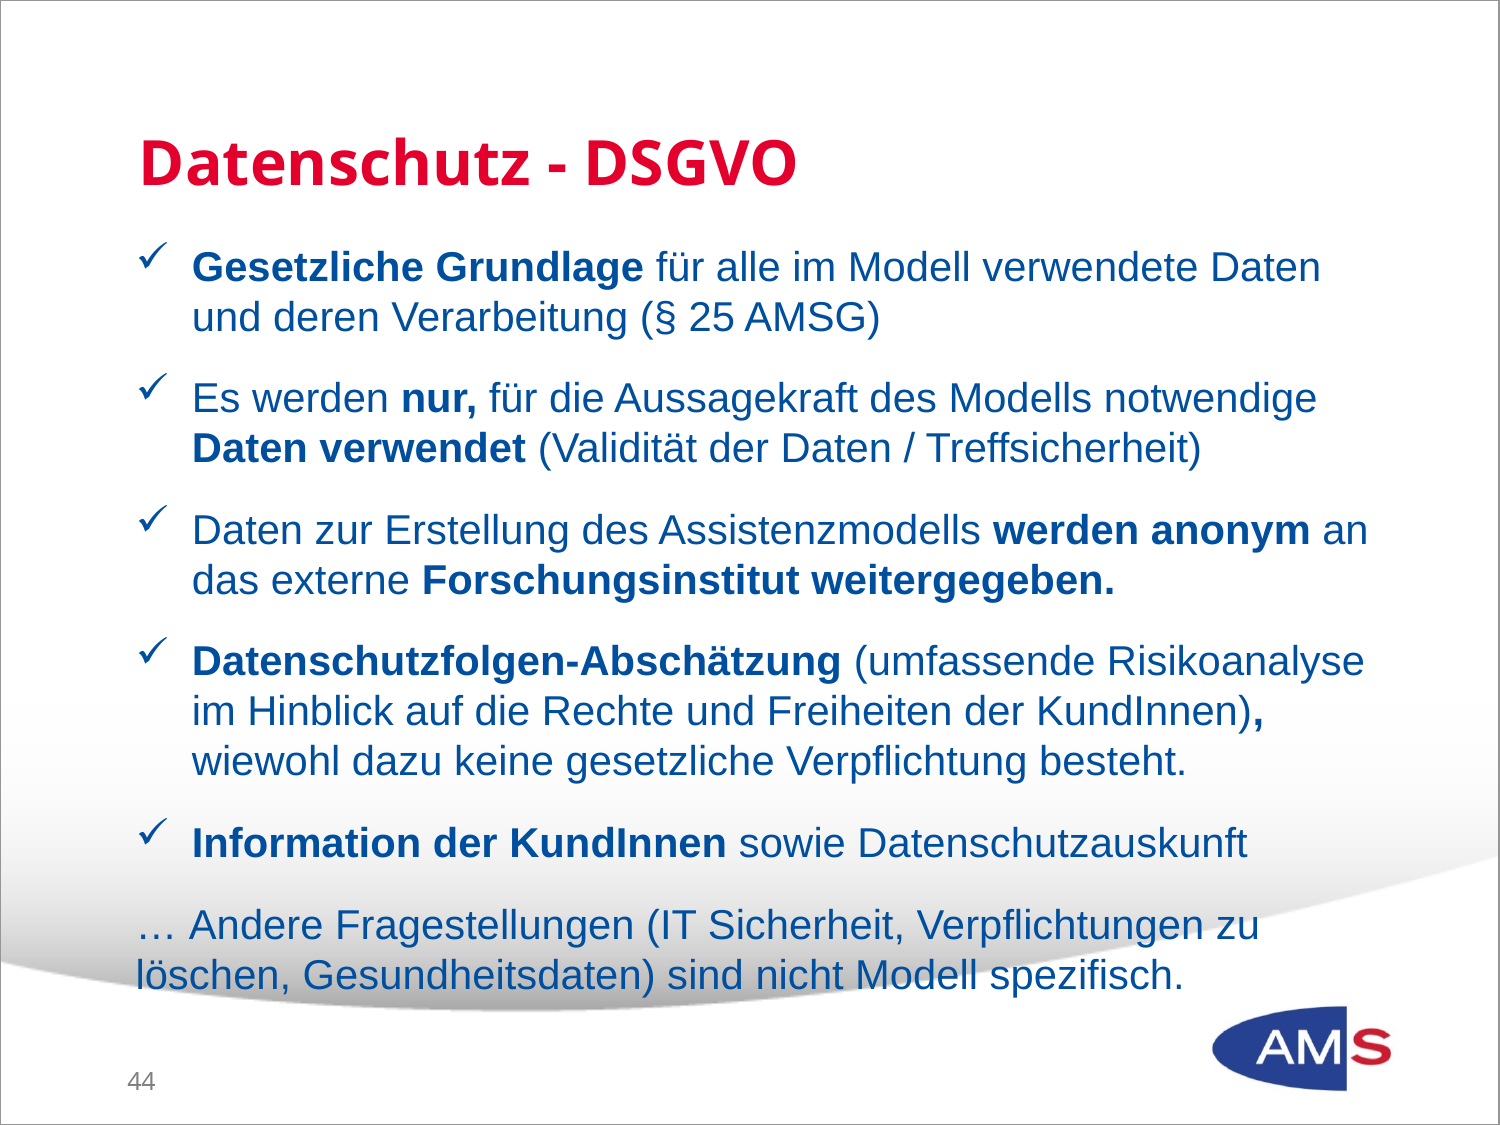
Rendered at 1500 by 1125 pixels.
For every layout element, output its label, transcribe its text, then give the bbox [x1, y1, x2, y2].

title Datenschutz - DSGVO [123, 101, 1390, 219]
slide_number 43 [112, 1057, 463, 1118]
picture [1, 1, 1498, 1124]
list Gesetzliche Grundlage für alle im Modell verwendete Daten und deren Verarbeitung (§ 25 AMSG) Es werden nur, für die Aussagekraft des Modells notwendige Daten verwendet (Validität der Daten / Treffsicherheit) Daten zur Erstellung des Assistenzmodells werden anonym an das externe Forschungsinstitut weitergegeben. Datenschutzfolgen-Abschätzung (umfassende Risikoanalyse im Hinblick auf die Rechte und Freiheiten der KundInnen), wiewohl dazu keine gesetzliche Verpflichtung besteht. Information der KundInnen sowie Datenschutzauskunft … Andere Fragestellungen (IT Sicherheit, Verpflichtungen zu löschen, Gesundheitsdaten) sind nicht Modell spezifisch. [120, 231, 1390, 976]
